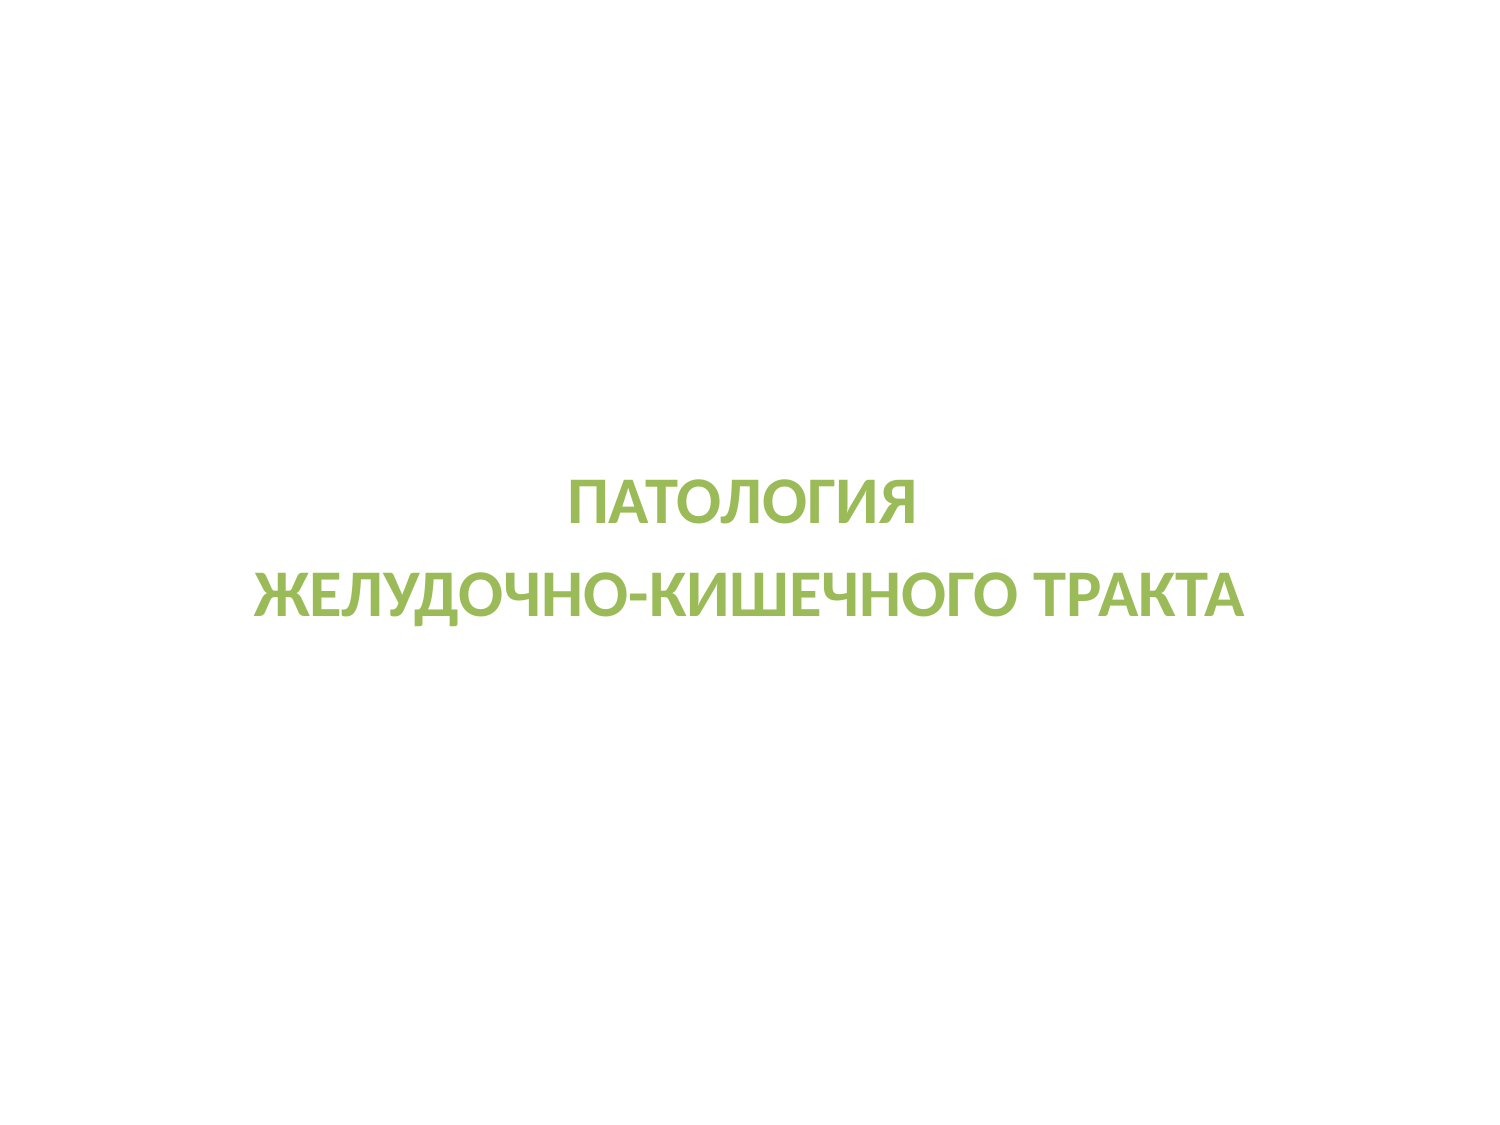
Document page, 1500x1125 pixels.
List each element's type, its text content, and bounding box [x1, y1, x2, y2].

list ПАТОЛОГИЯ ЖЕЛУДОЧНО-КИШЕЧНОГО ТРАКТА [75, 262, 1425, 1005]
